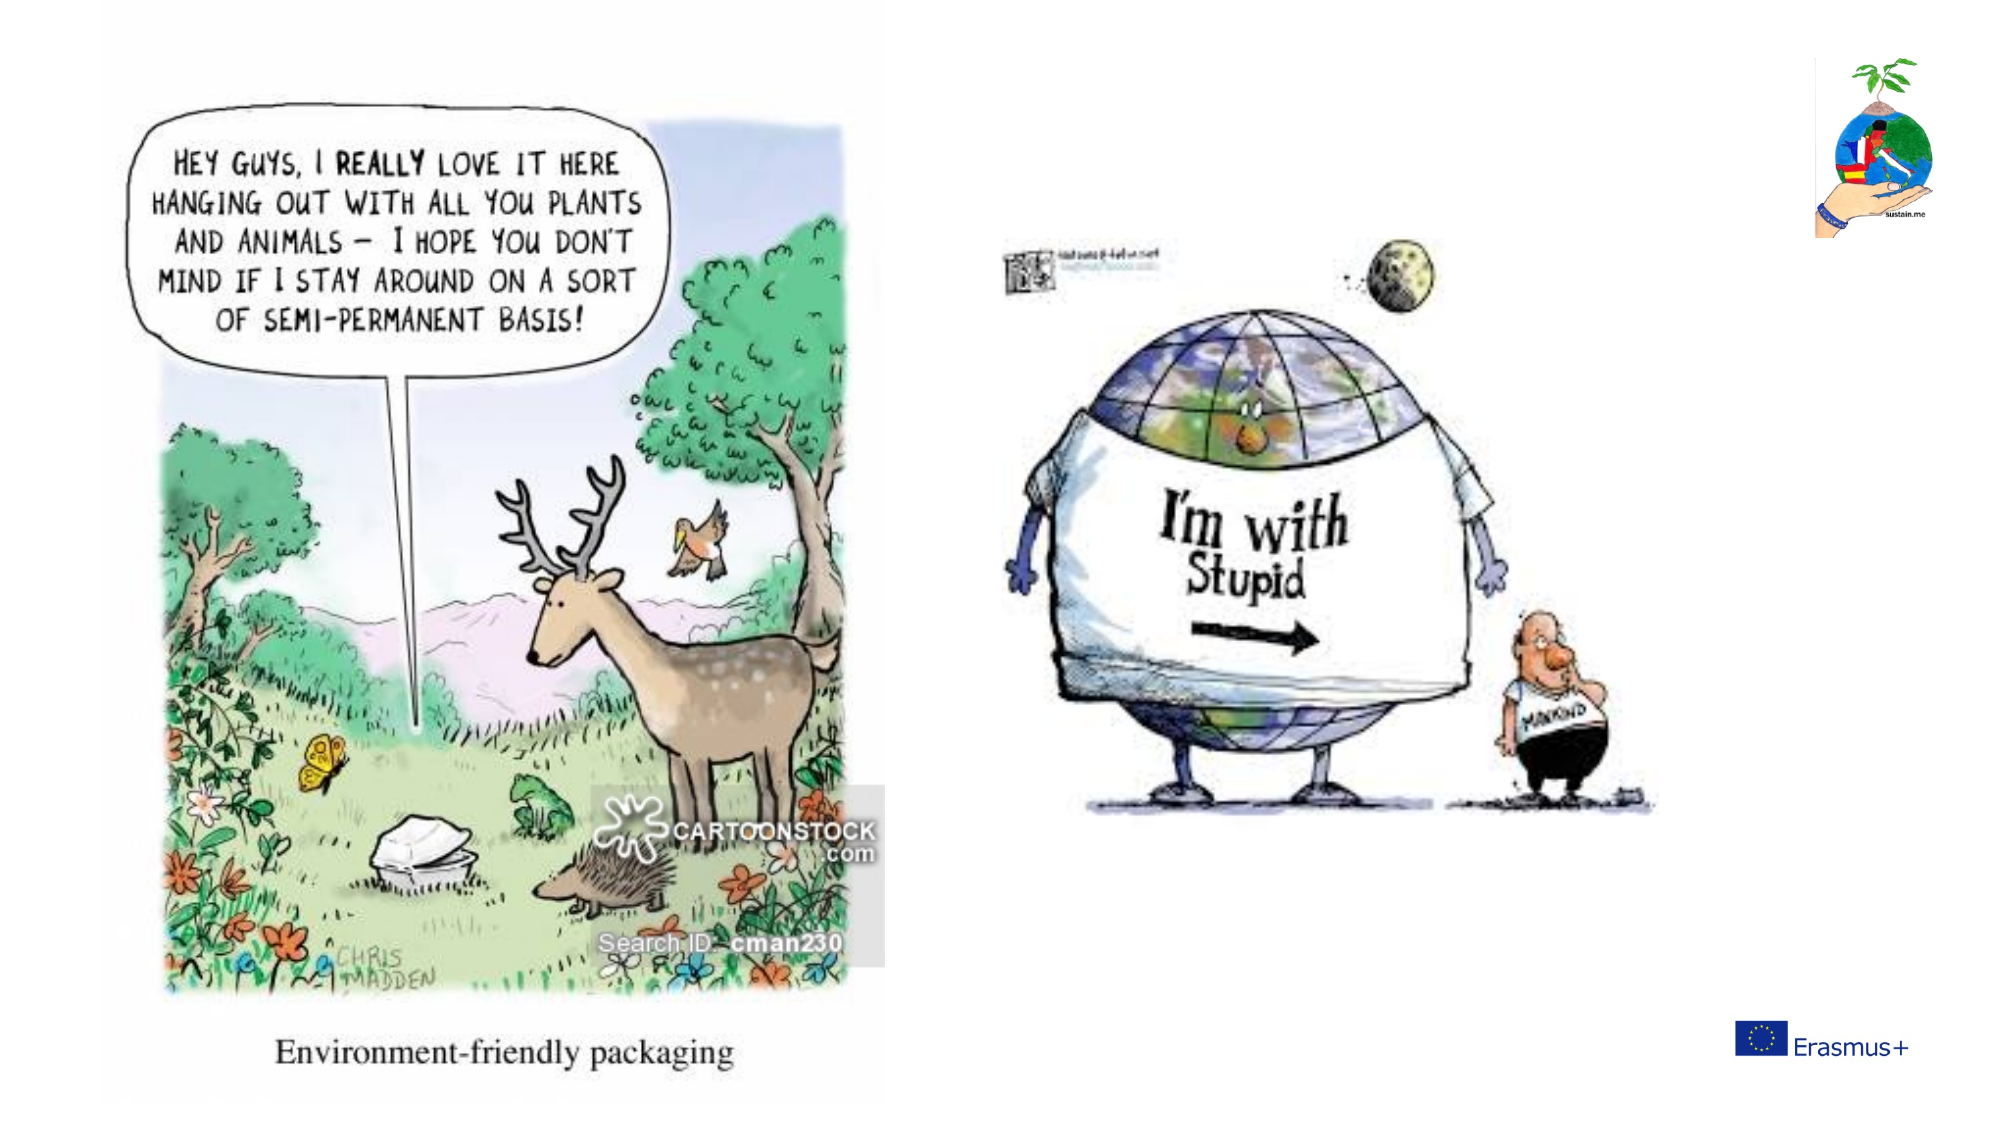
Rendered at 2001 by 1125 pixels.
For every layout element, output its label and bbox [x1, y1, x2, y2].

picture [1814, 58, 1933, 238]
list [101, 0, 885, 1105]
picture [1724, 1010, 1918, 1066]
picture [1000, 238, 1659, 830]
